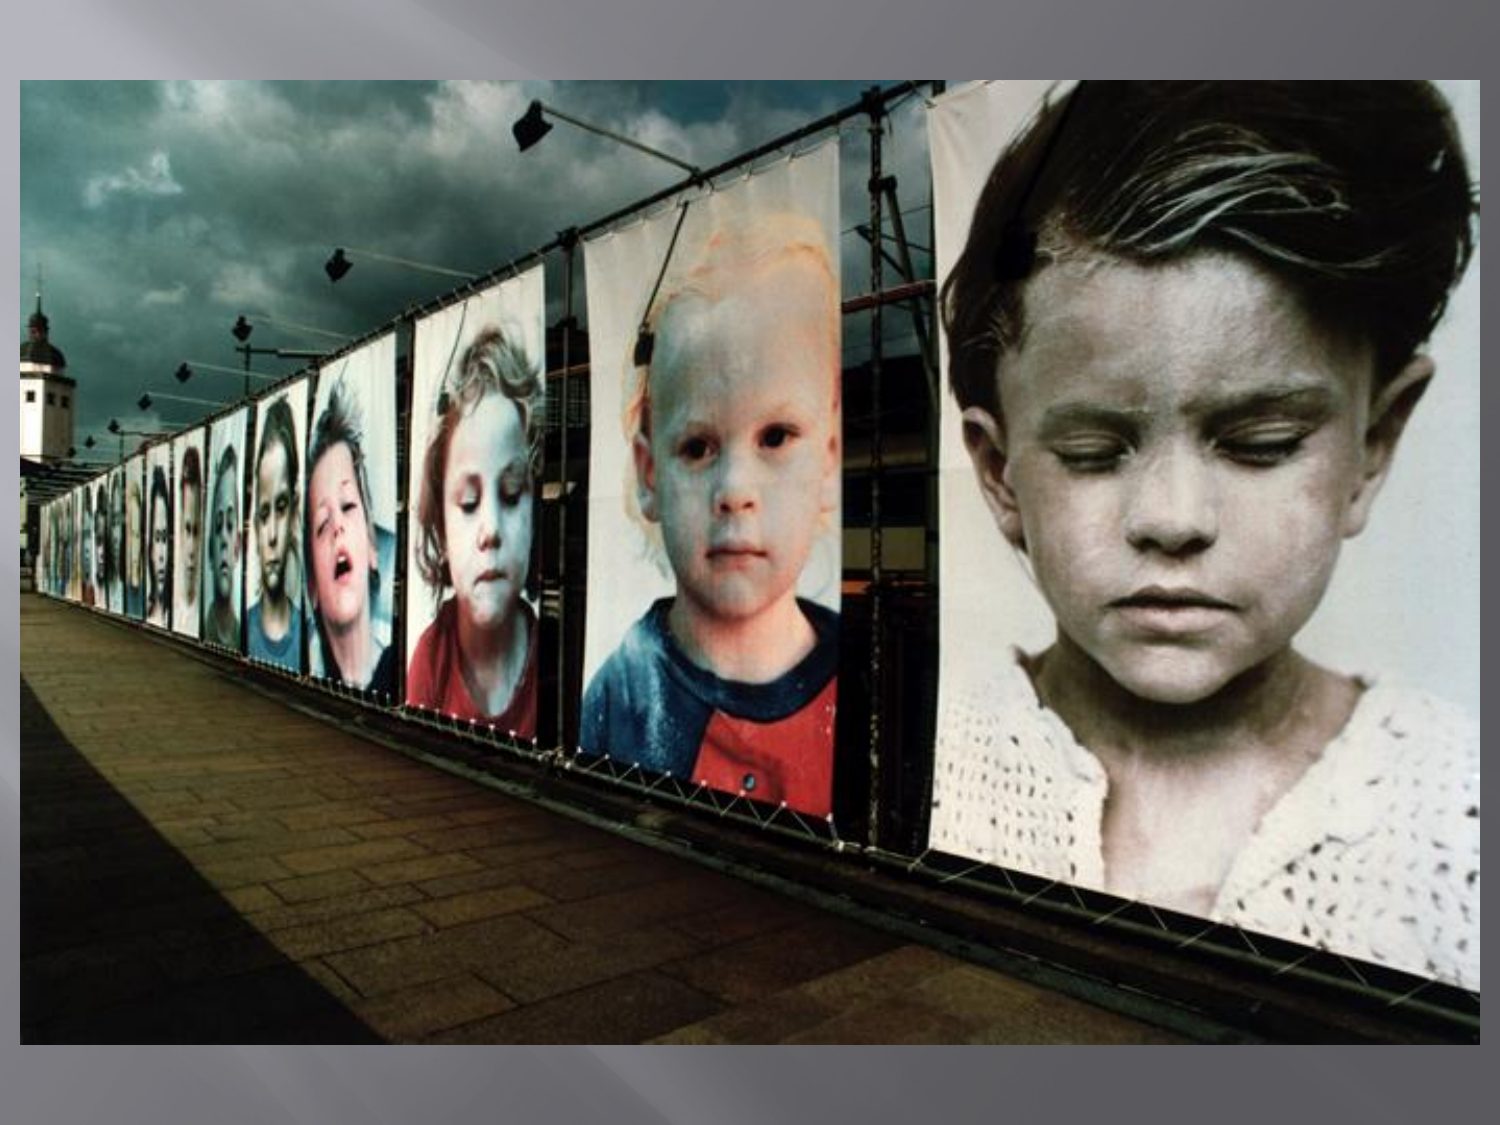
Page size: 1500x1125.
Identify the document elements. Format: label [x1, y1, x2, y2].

picture [20, 79, 1480, 1045]
